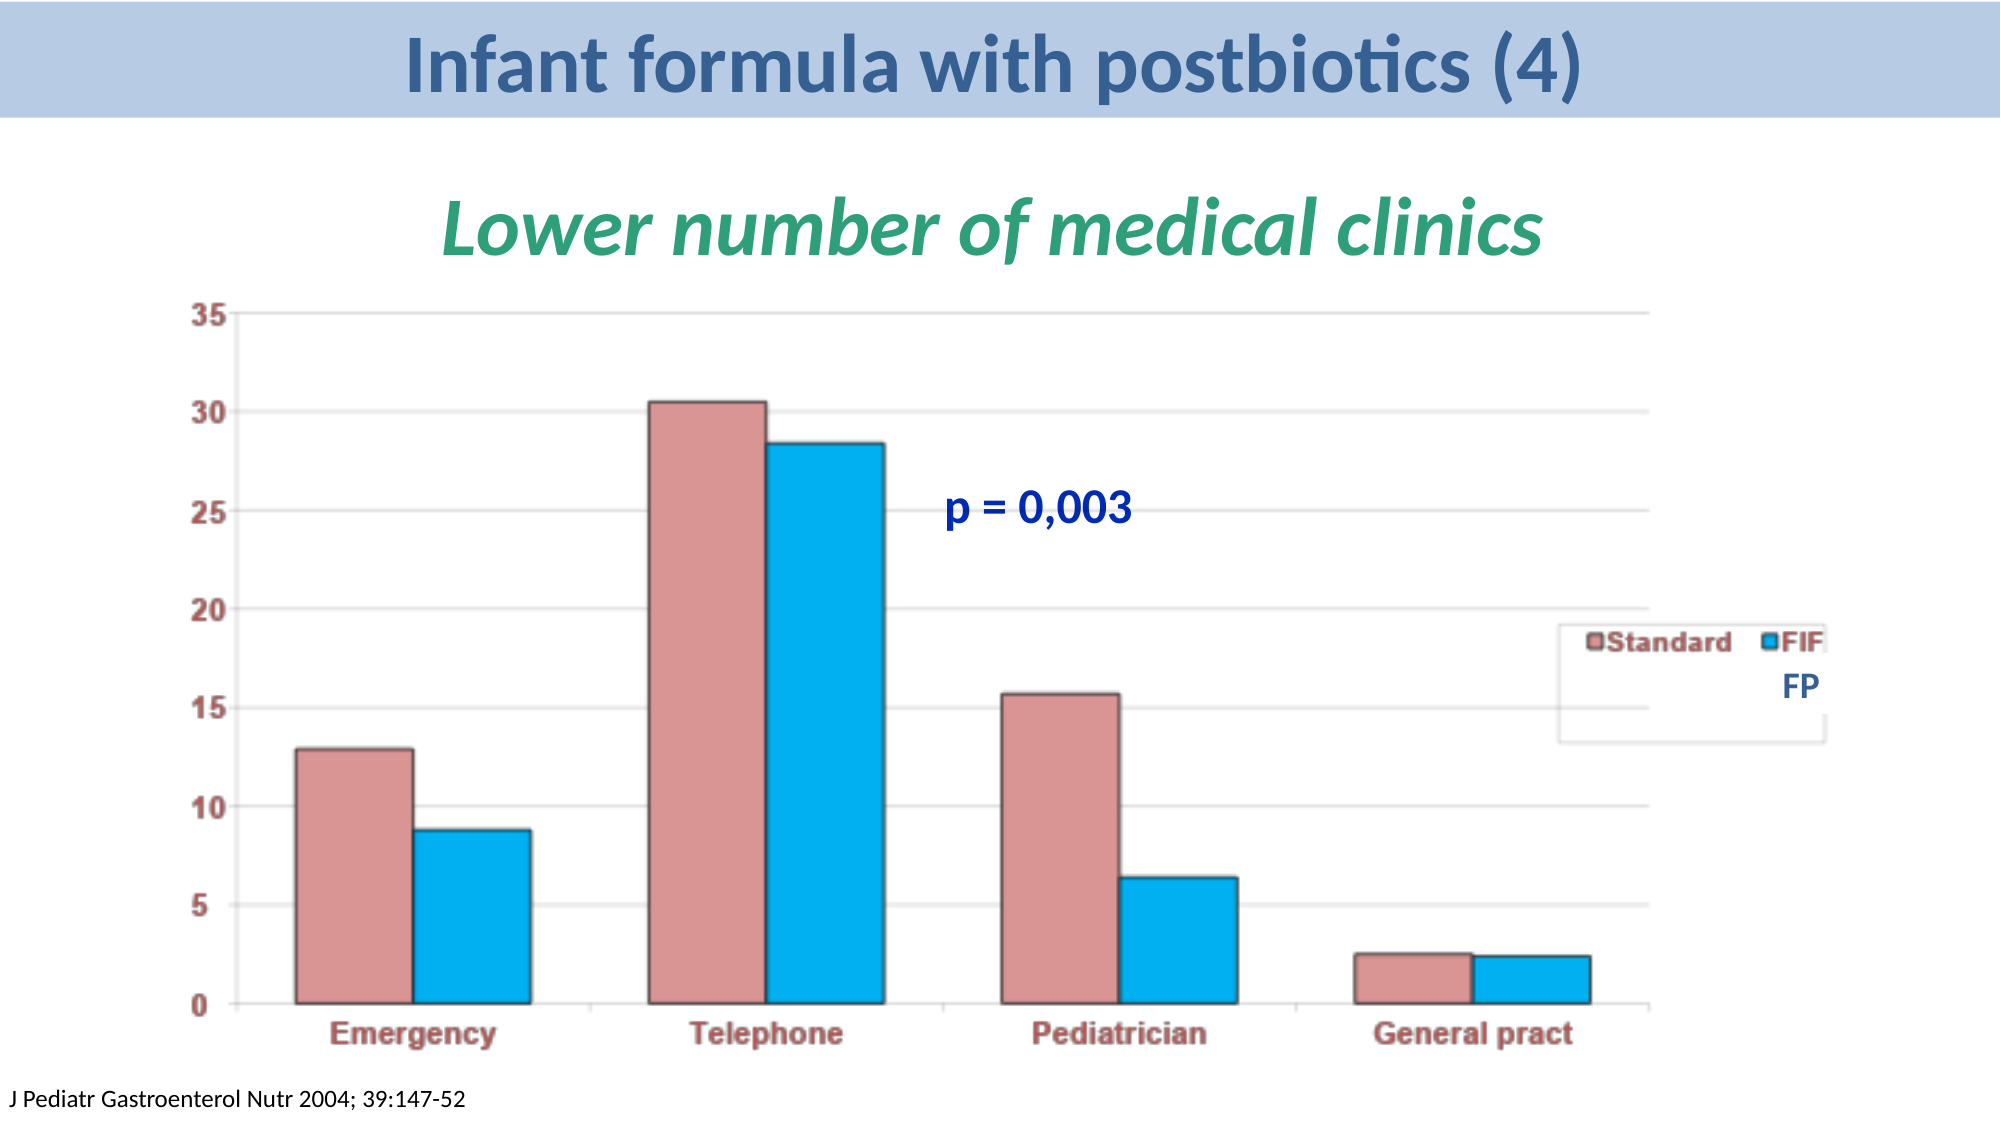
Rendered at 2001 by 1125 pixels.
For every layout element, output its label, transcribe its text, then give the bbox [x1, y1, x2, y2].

text_box Infant formula with postbiotics (4) [0, 1, 2000, 118]
text_box Lower number of medical clinics [0, 118, 1993, 280]
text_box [171, 293, 1837, 1070]
text_box J Pediatr Gastroenterol Nutr 2004; 39:147-52 [0, 1075, 970, 1121]
